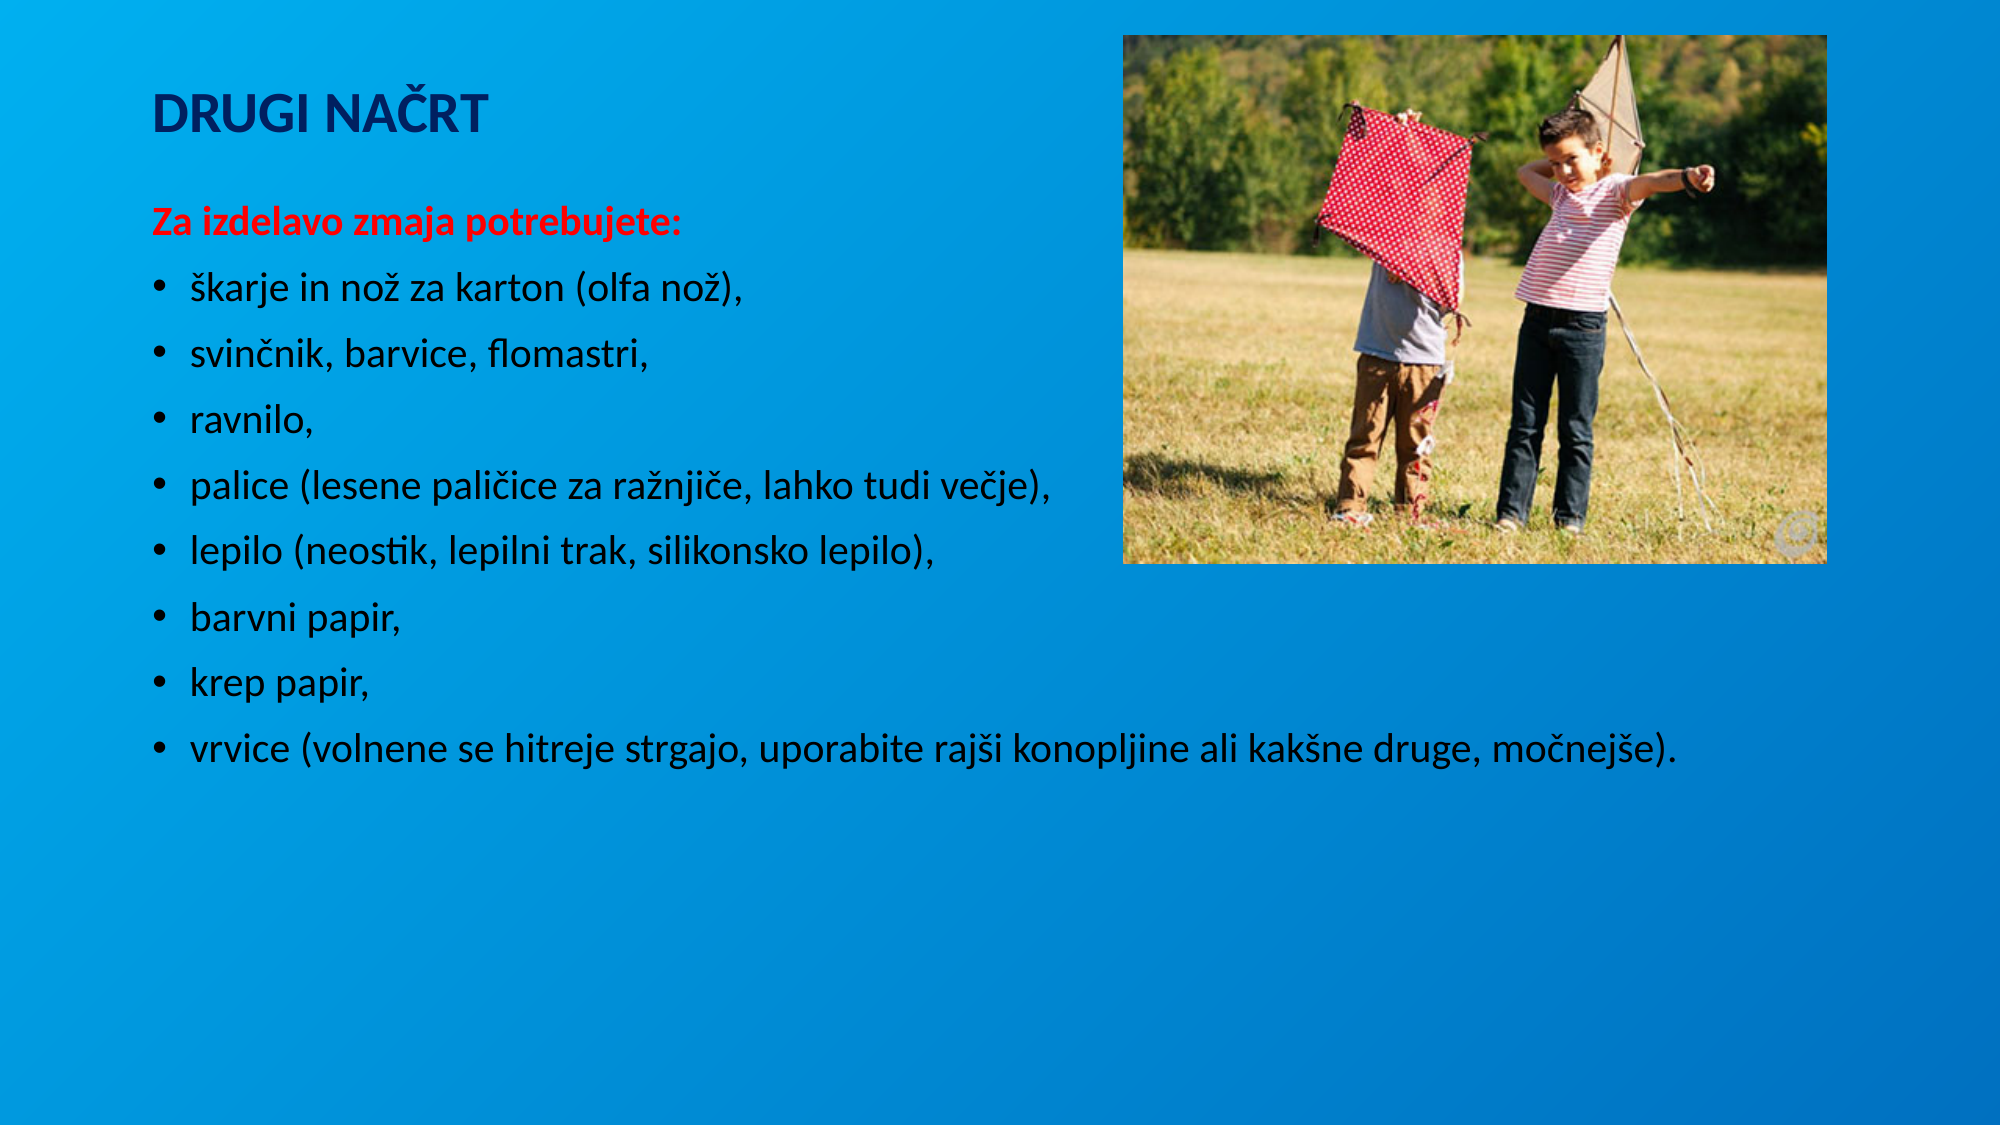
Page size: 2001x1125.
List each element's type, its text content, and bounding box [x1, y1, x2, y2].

title DRUGI NAČRT [137, 12, 1863, 216]
list Za izdelavo zmaja potrebujete: škarje in nož za karton (olfa nož), svinčnik, barvice, flomastri, ravnilo, palice (lesene paličice za ražnjiče, lahko tudi večje), lepilo (neostik, lepilni trak, silikonsko lepilo), barvni papir, krep papir, vrvice (volnene se hitreje strgajo, uporabite rajši konopljine ali kakšne druge, močnejše). [137, 216, 1863, 1014]
picture [1124, 35, 1827, 564]
